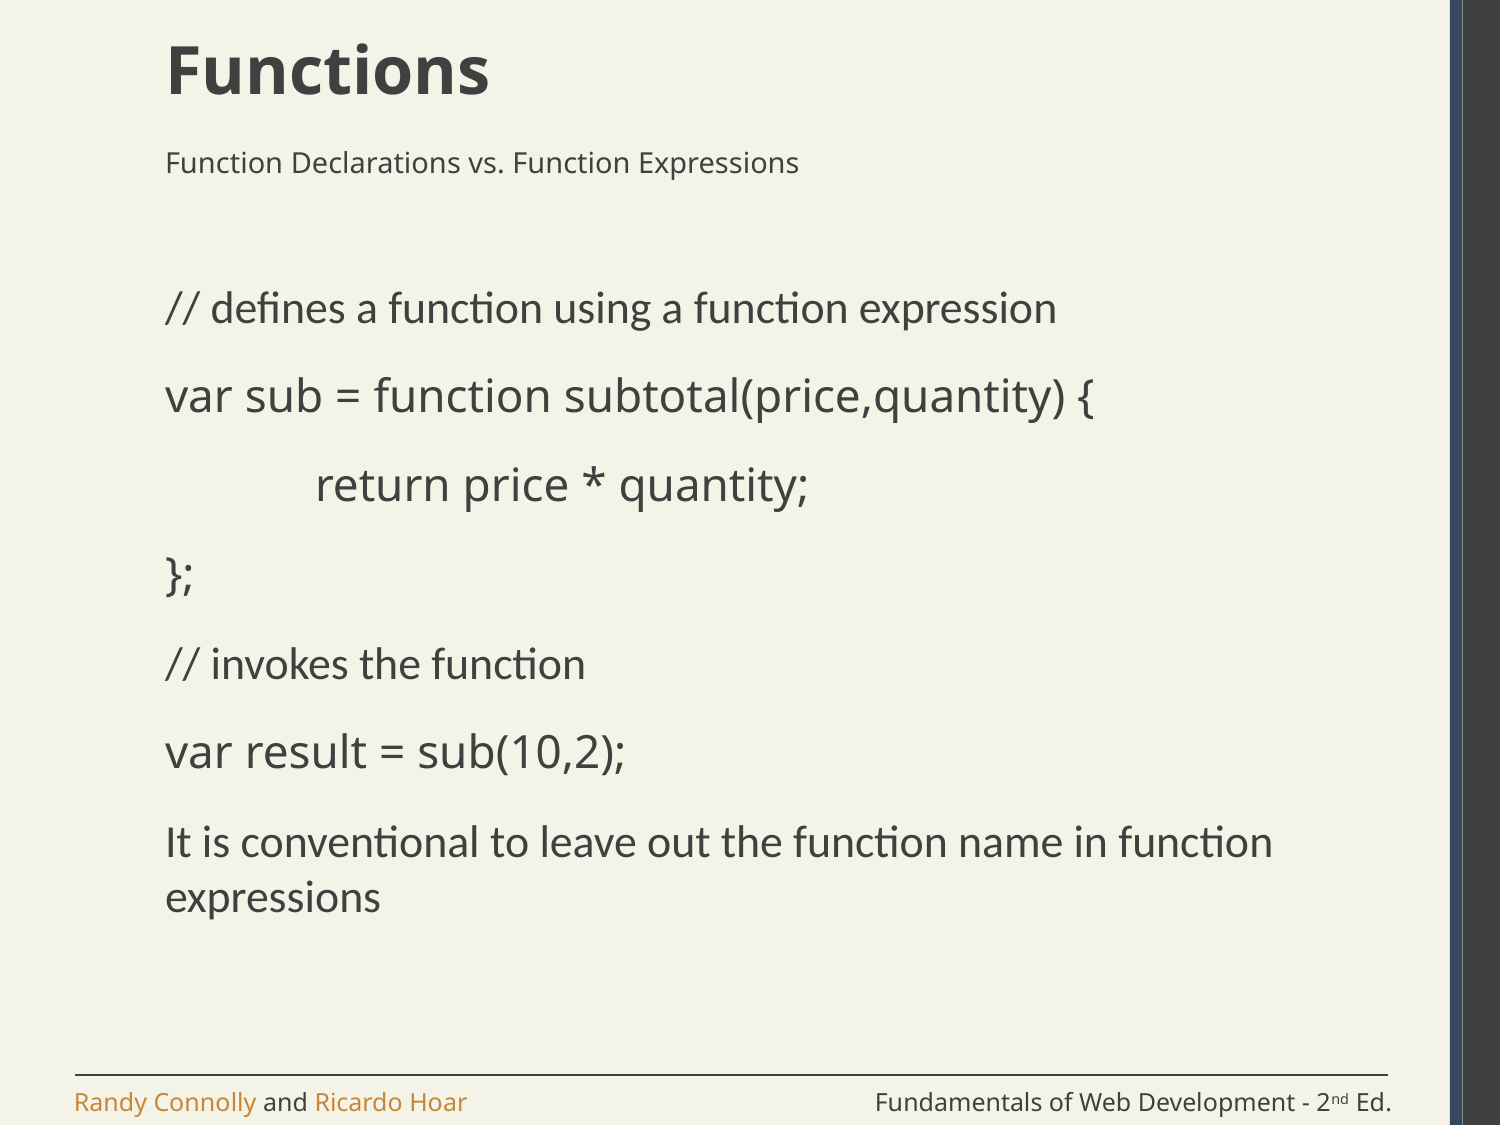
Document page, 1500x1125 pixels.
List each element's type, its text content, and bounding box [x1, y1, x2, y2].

list Function Declarations vs. Function Expressions [150, 137, 1200, 188]
title Functions [150, 20, 1425, 188]
list // defines a function using a function expression var sub = function subtotal(price,quantity) { return price * quantity; }; // invokes the function var result = sub(10,2); It is conventional to leave out the function name in function expressions [150, 270, 1365, 1013]
